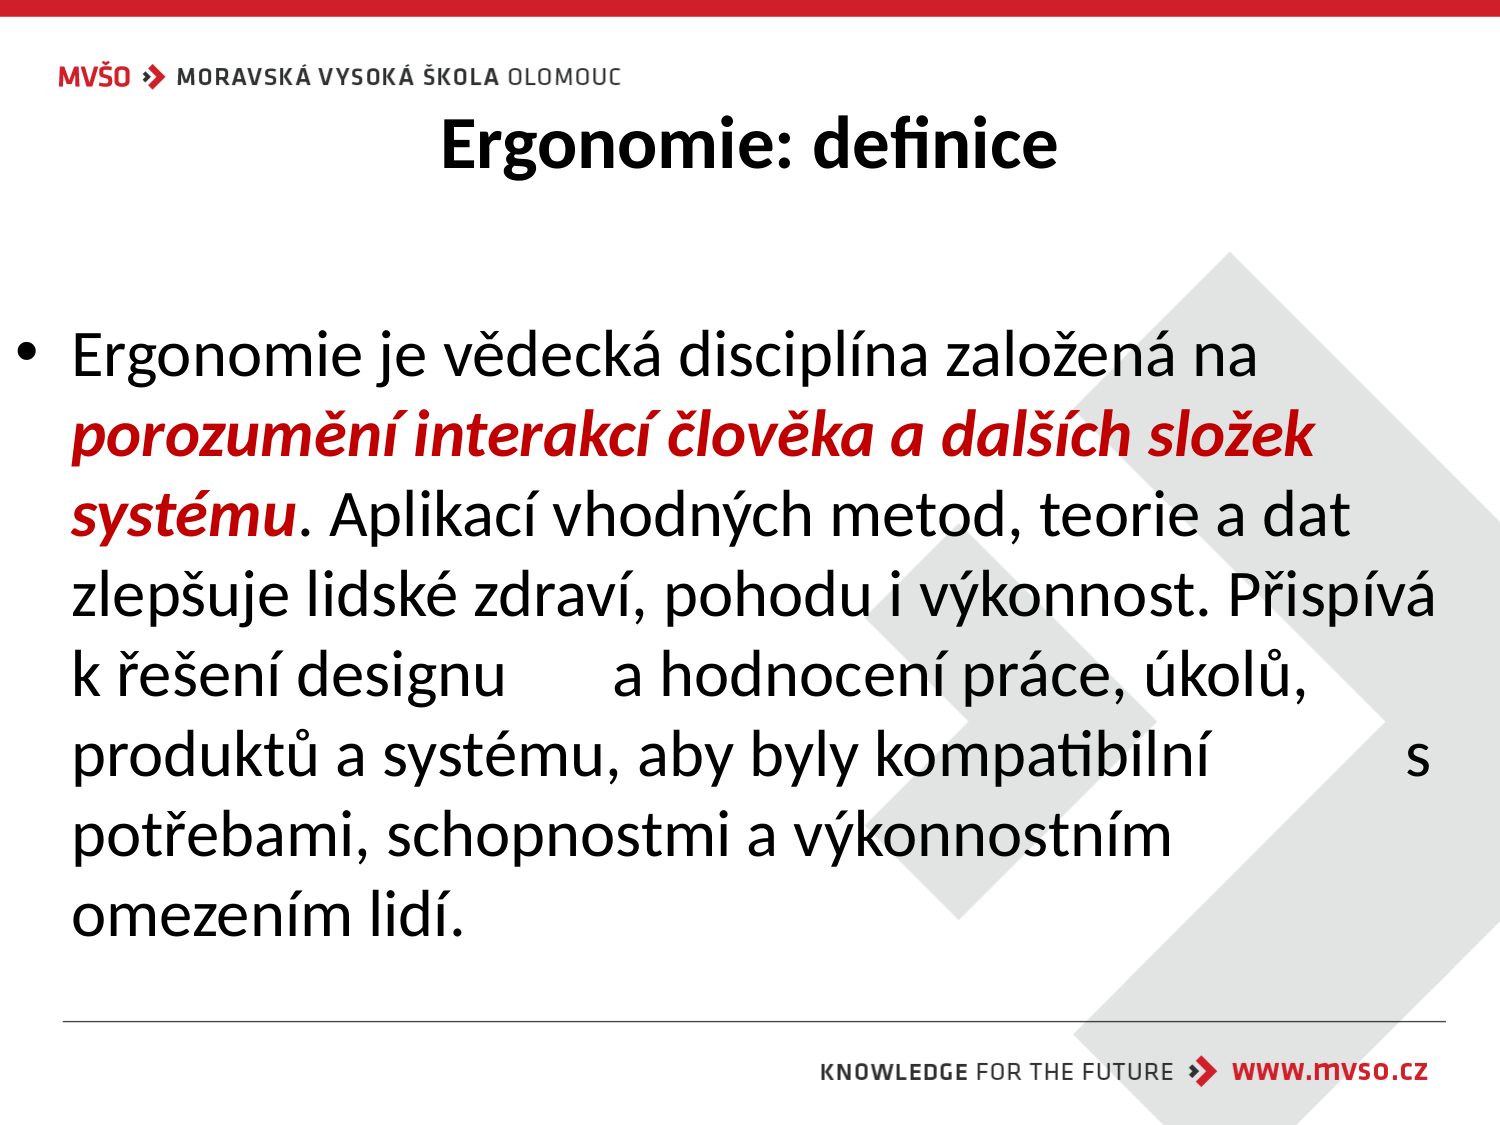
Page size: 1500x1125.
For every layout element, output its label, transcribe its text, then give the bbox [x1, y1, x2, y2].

picture [0, 0, 1500, 1125]
list Ergonomie je vědecká disciplína založená na porozumění interakcí člověka a dalších složek systému. Aplikací vhodných metod, teorie a dat zlepšuje lidské zdraví, pohodu i výkonnost. Přispívá k řešení designu a hodnocení práce, úkolů, produktů a systému, aby byly kompatibilní s potřebami, schopnostmi a výkonnostním omezením lidí. [0, 302, 1469, 1125]
title Ergonomie: definice [75, 45, 1425, 233]
